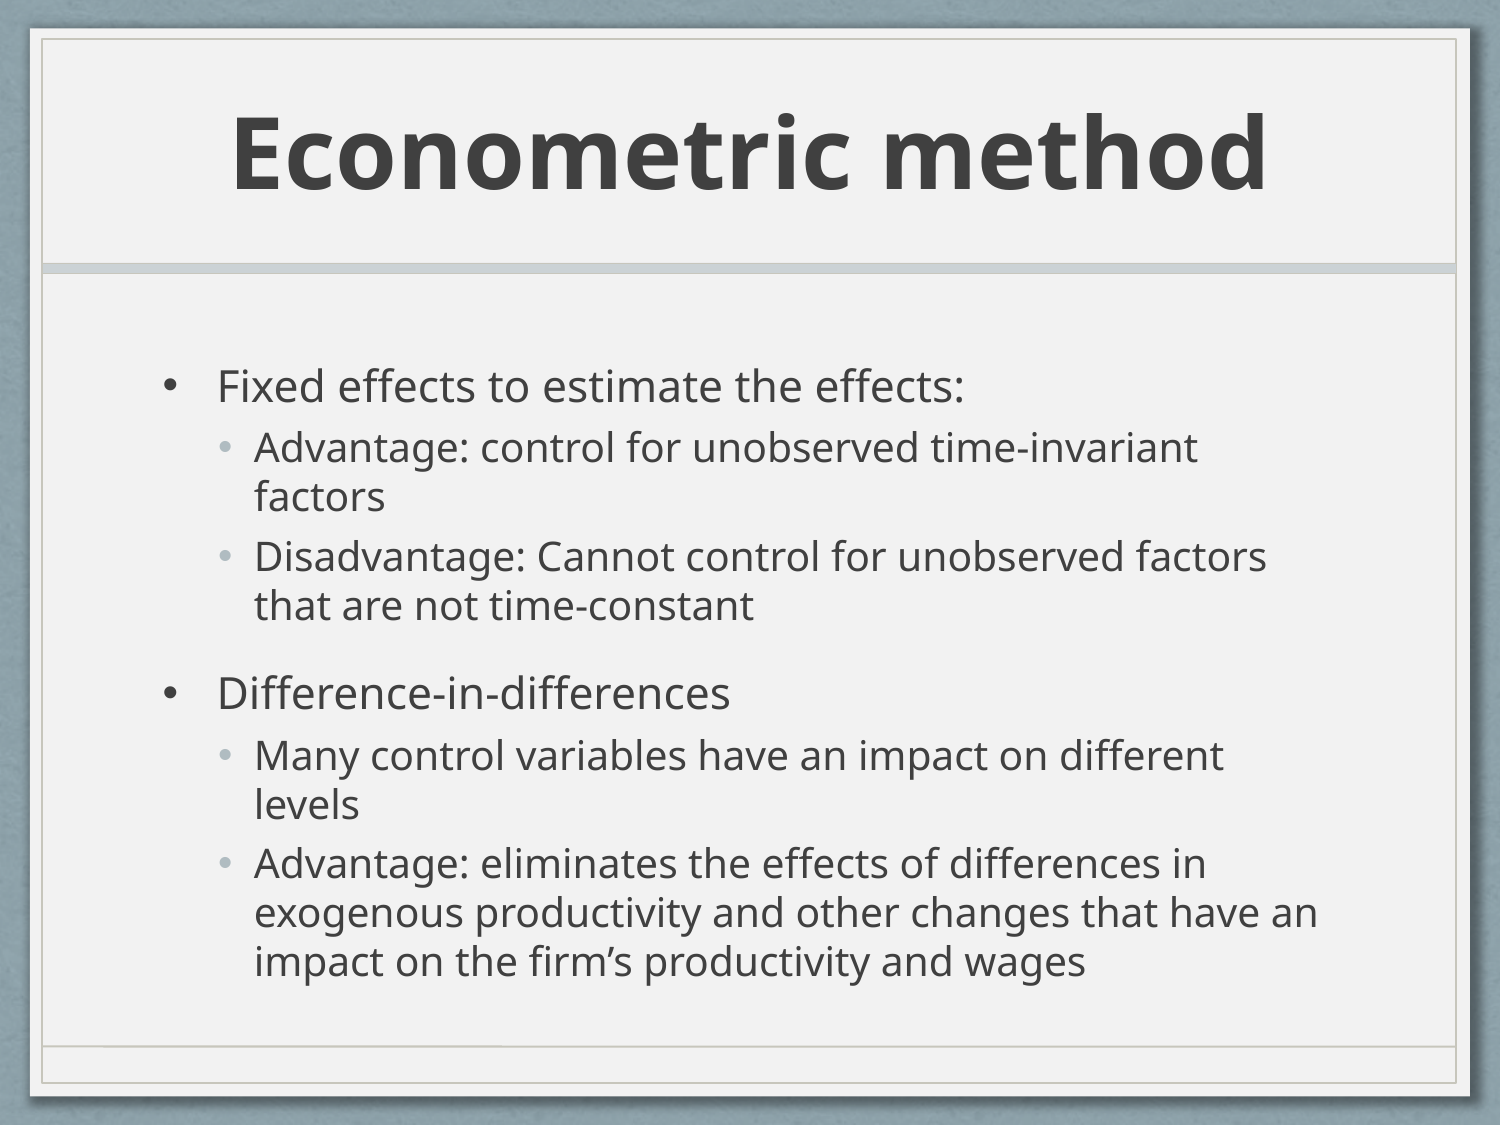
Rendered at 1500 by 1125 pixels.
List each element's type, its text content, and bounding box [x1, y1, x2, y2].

list Fixed effects to estimate the effects: Advantage: control for unobserved time-invariant factors Disadvantage: Cannot control for unobserved factors that are not time-constant Difference-in-differences Many control variables have an impact on different levels Advantage: eliminates the effects of differences in exogenous productivity and other changes that have an impact on the firm’s productivity and wages [147, 350, 1353, 995]
title Econometric method [147, 40, 1353, 260]
